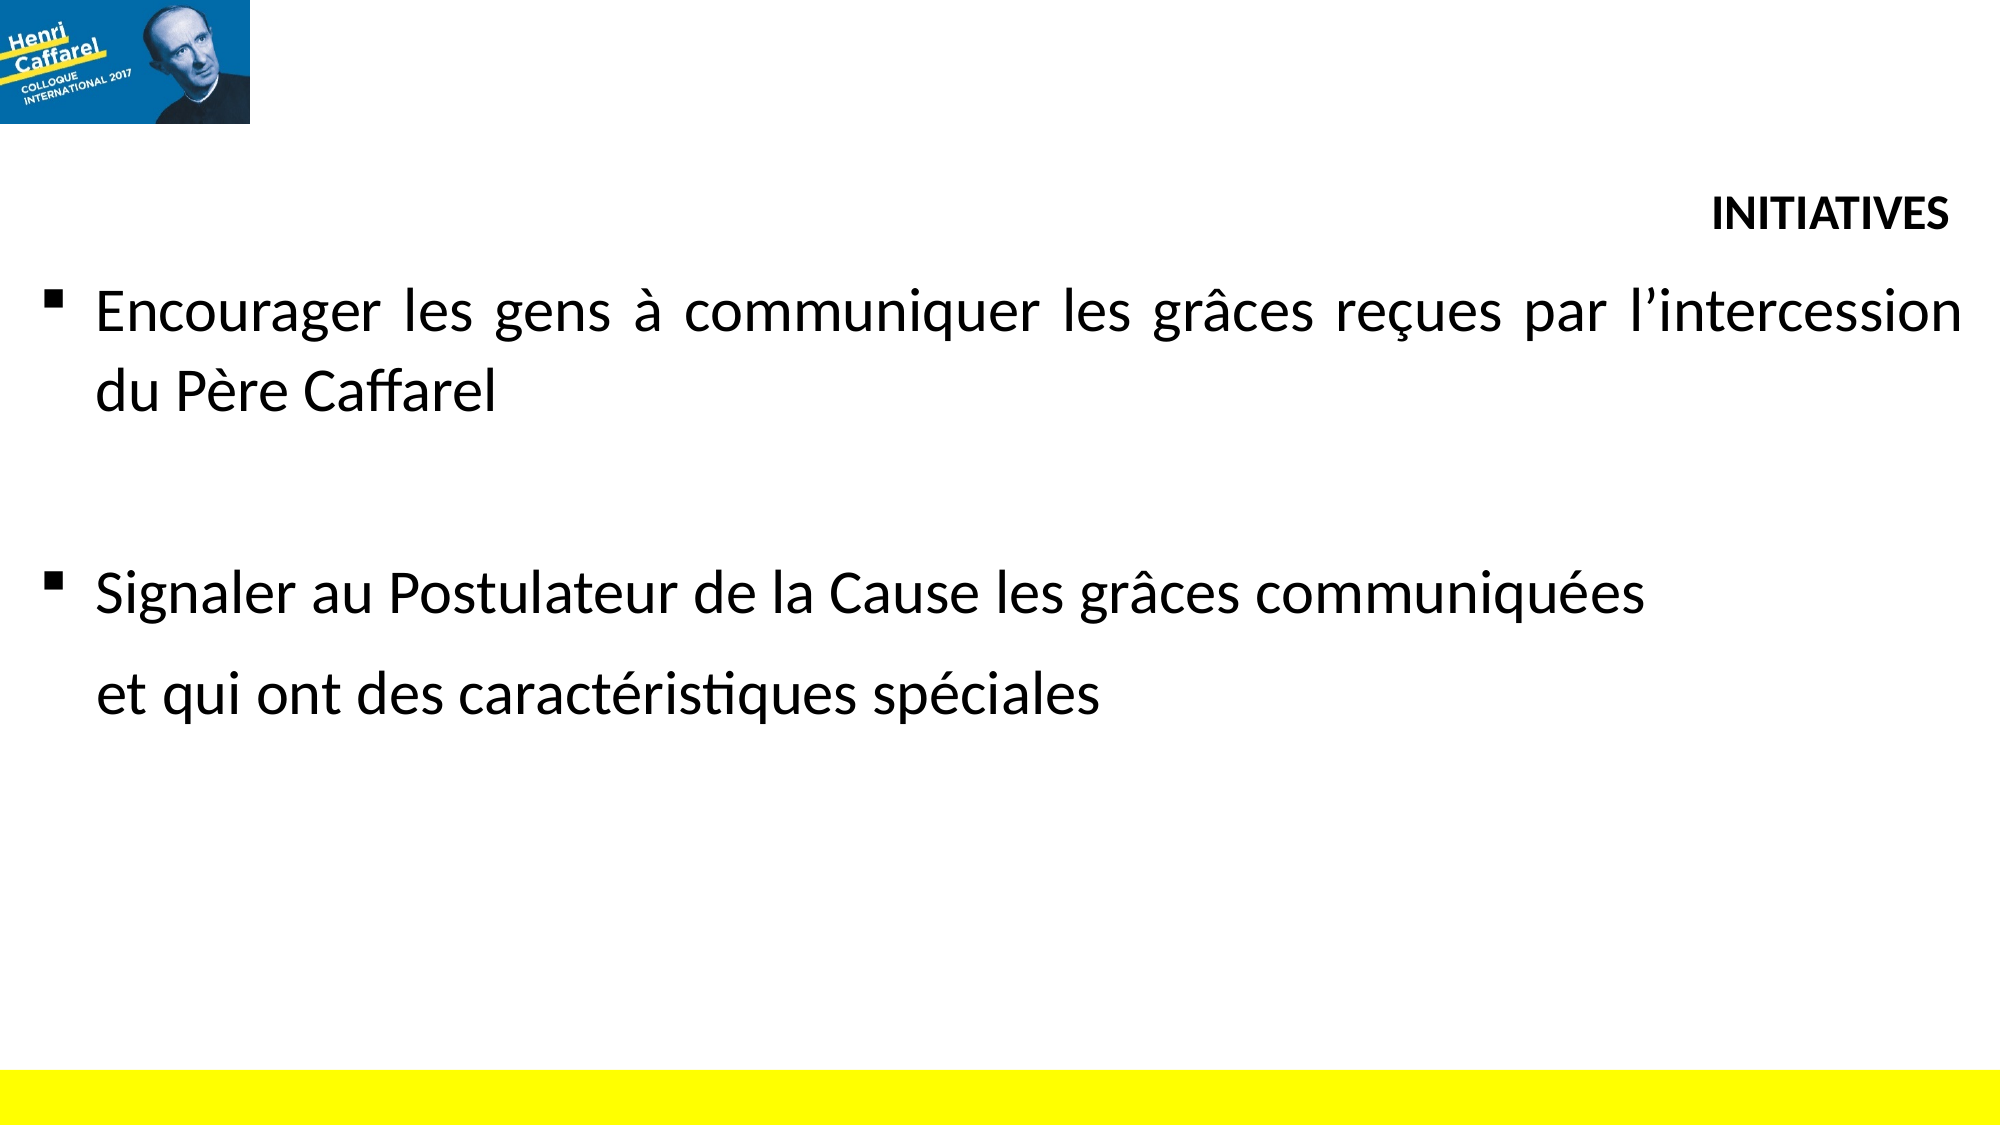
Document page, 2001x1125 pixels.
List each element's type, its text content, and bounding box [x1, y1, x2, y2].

subtitle INITIATIVES Encourager les gens à communiquer les grâces reçues par l’intercession du Père Caffarel Signaler au Postulateur de la Cause les grâces communiquées et qui ont des caractéristiques spéciales [24, 149, 1981, 1053]
picture [0, 0, 250, 124]
text_box [0, 1069, 2000, 1125]
